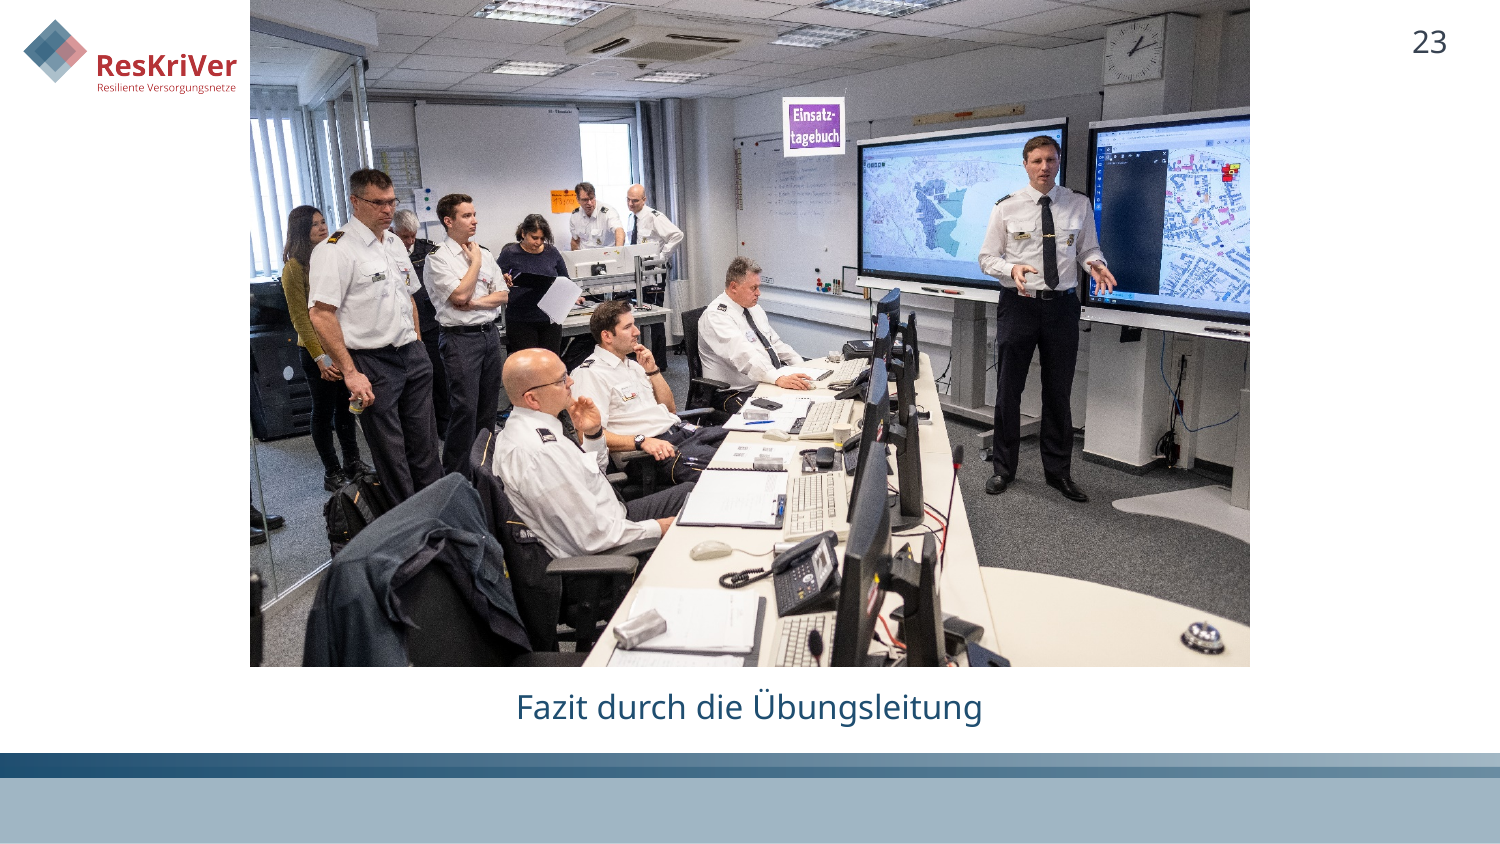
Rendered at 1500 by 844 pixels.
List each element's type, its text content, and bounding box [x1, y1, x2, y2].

slide_number 23 [1403, 17, 1457, 71]
picture [23, 0, 1251, 667]
list Fazit durch die Übungsleitung [249, 667, 1251, 744]
